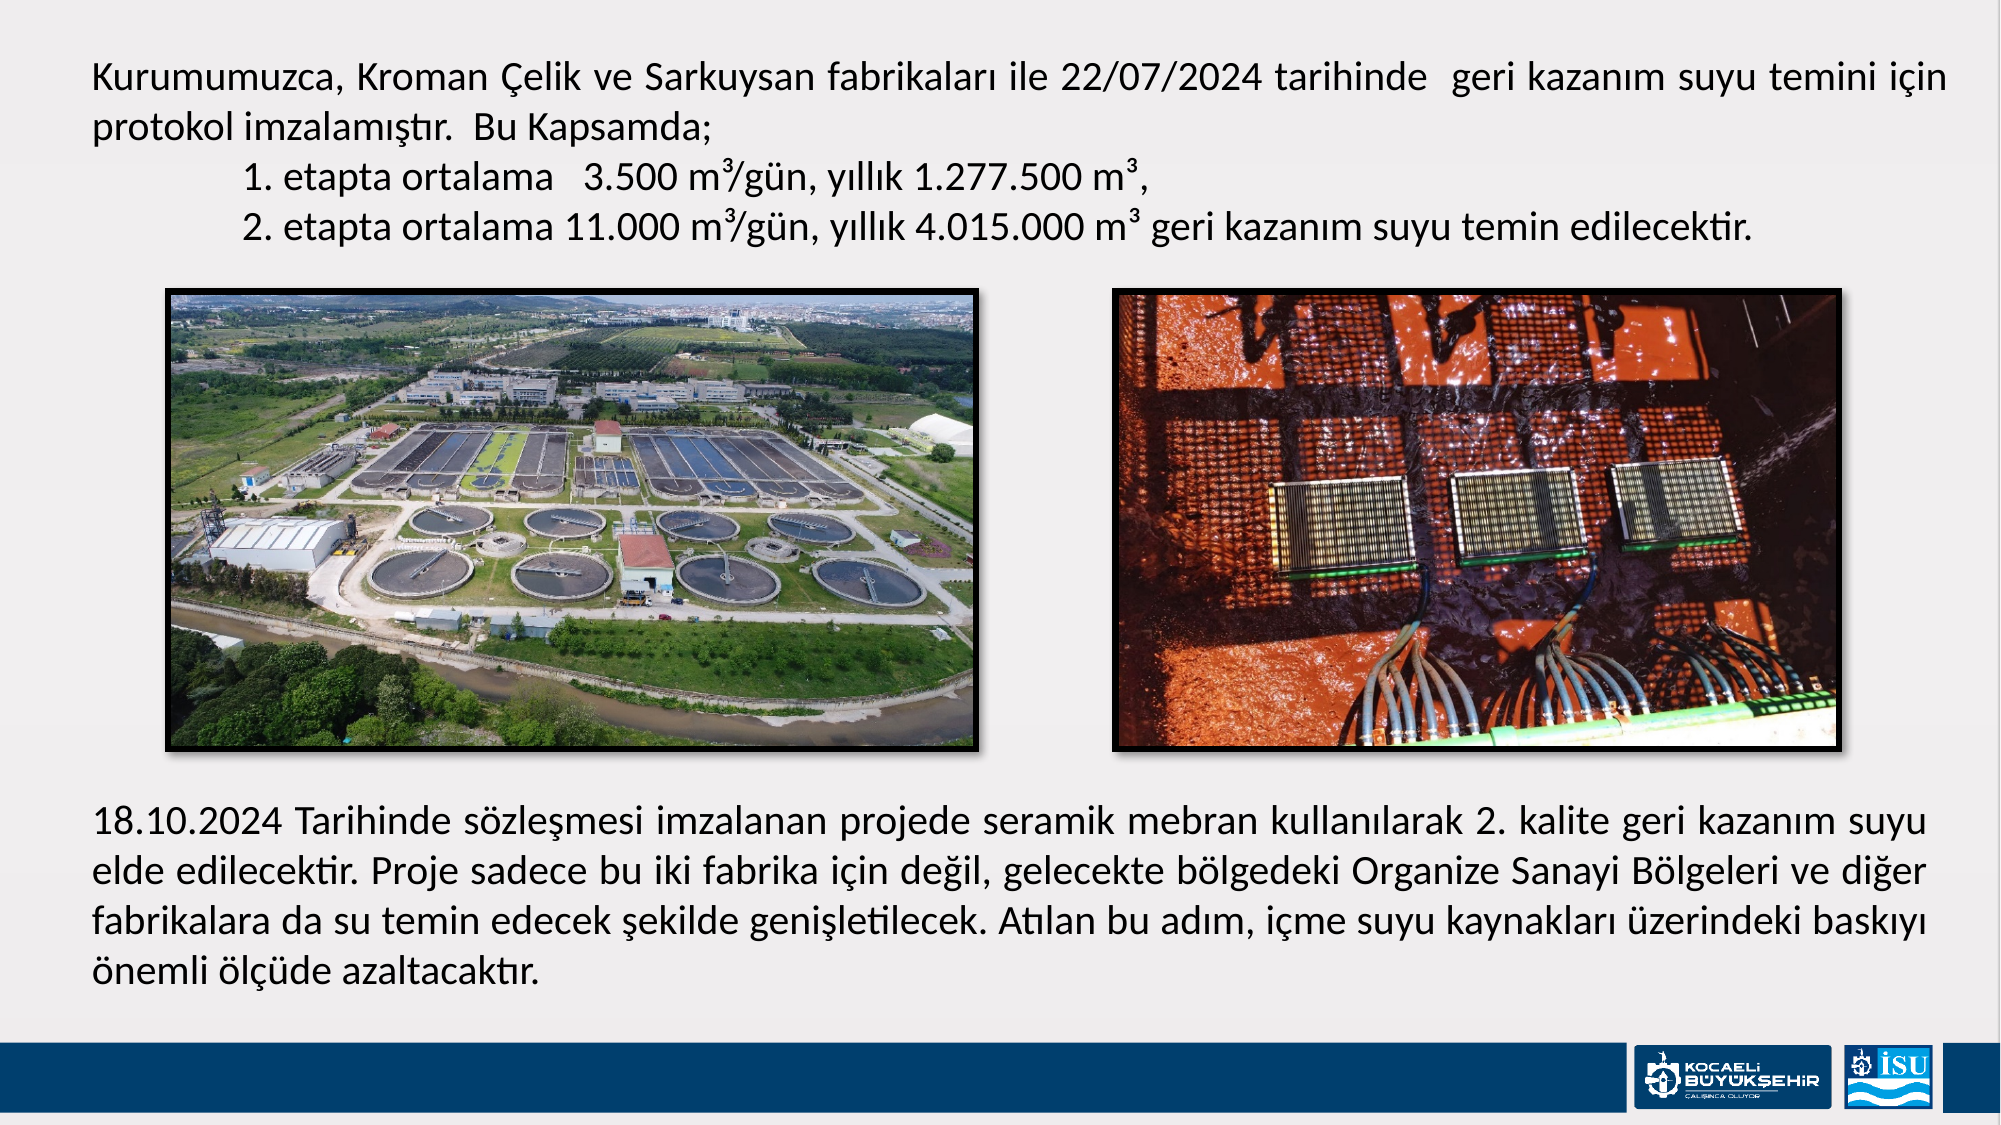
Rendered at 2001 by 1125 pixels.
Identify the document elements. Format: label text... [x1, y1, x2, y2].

picture [1894, 1059, 1906, 1072]
picture [0, 1051, 2001, 1125]
picture [0, 0, 2001, 1042]
picture [1911, 1057, 1917, 1074]
text_box Kurumumuzca, Kroman Çelik ve Sarkuysan fabrikaları ile 22/07/2024 tarihinde geri kazanım suyu temini için protokol imzalamıştır. Bu Kapsamda; 1. etapta ortalama 3.500 m³/gün, yıllık 1.277.500 m³, 2. etapta ortalama 11.000 m³/gün, yıllık 4.015.000 m³ geri kazanım suyu temin edilecektir. [77, 41, 1964, 407]
text_box 18.10.2024 Tarihinde sözleşmesi imzalanan projede seramik mebran kullanılarak 2. kalite geri kazanım suyu elde edilecektir. Proje sadece bu iki fabrika için değil, gelecekte bölgedeki Organize Sanayi Bölgeleri ve diğer fabrikalara da su temin edecek şekilde genişletilecek. Atılan bu adım, içme suyu kaynakları üzerindeki baskıyı önemli ölçüde azaltacaktır. [77, 785, 1944, 1051]
